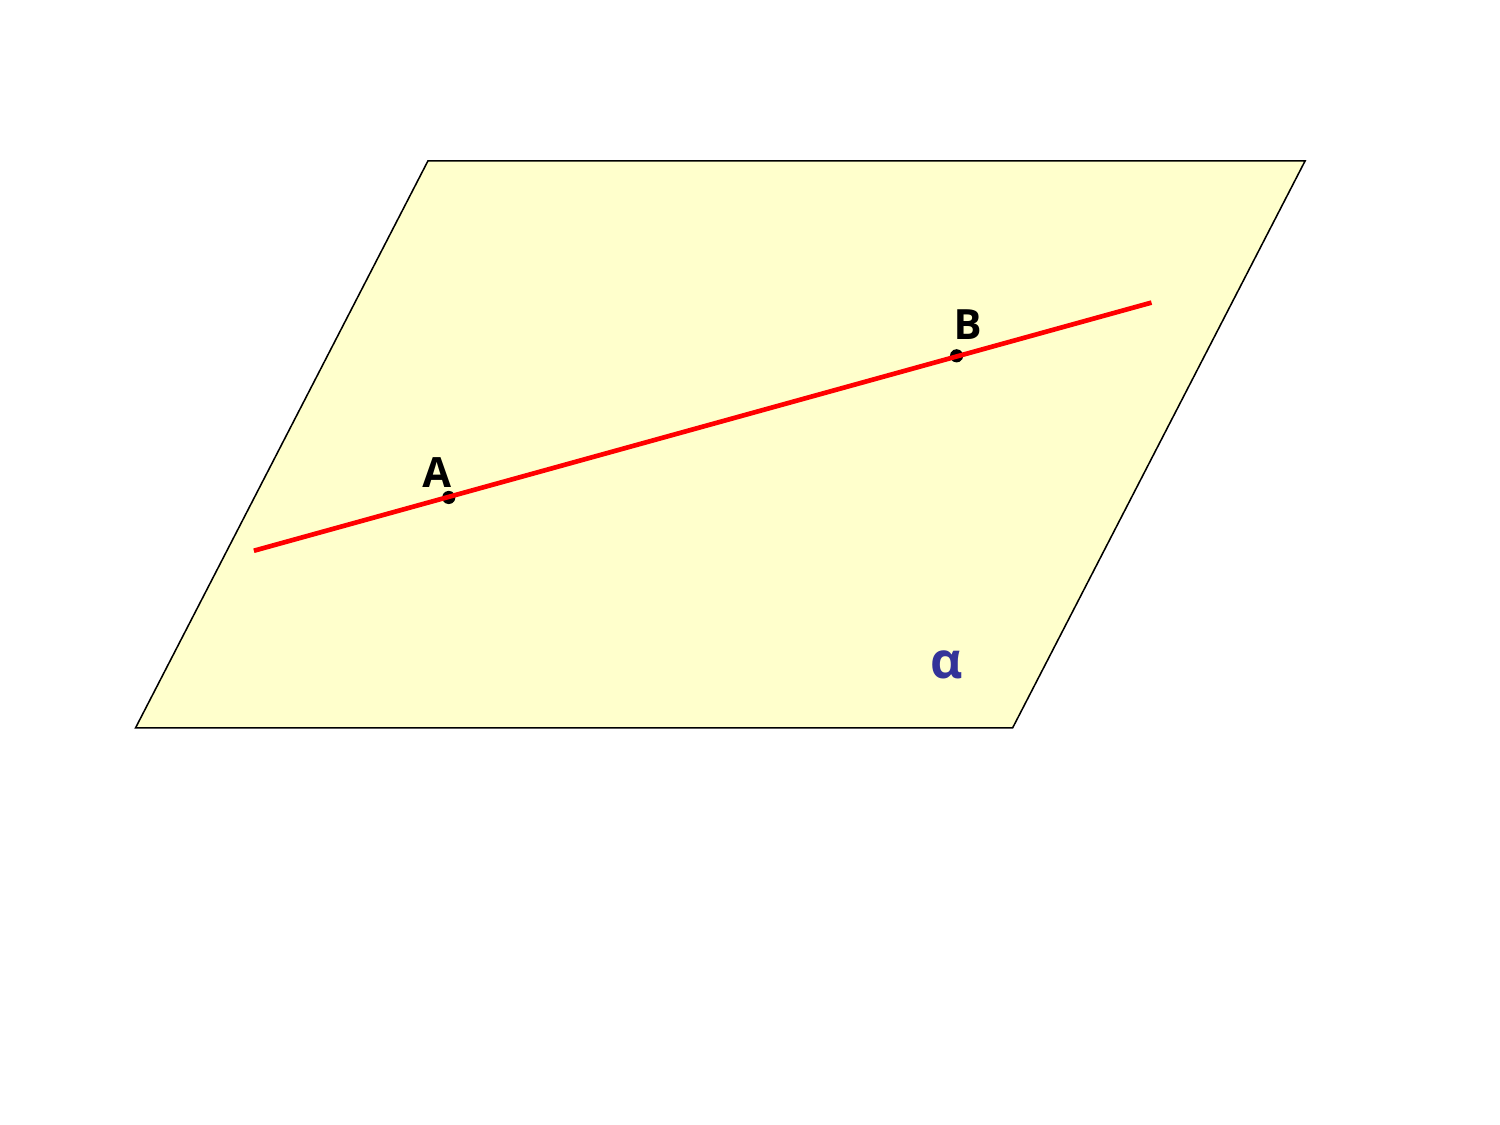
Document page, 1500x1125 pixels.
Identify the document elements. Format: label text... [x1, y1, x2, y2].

text_box α [915, 621, 999, 697]
text_box [135, 160, 1306, 728]
text_box В [938, 290, 1022, 356]
text_box [950, 356, 963, 362]
text_box А [407, 438, 526, 504]
